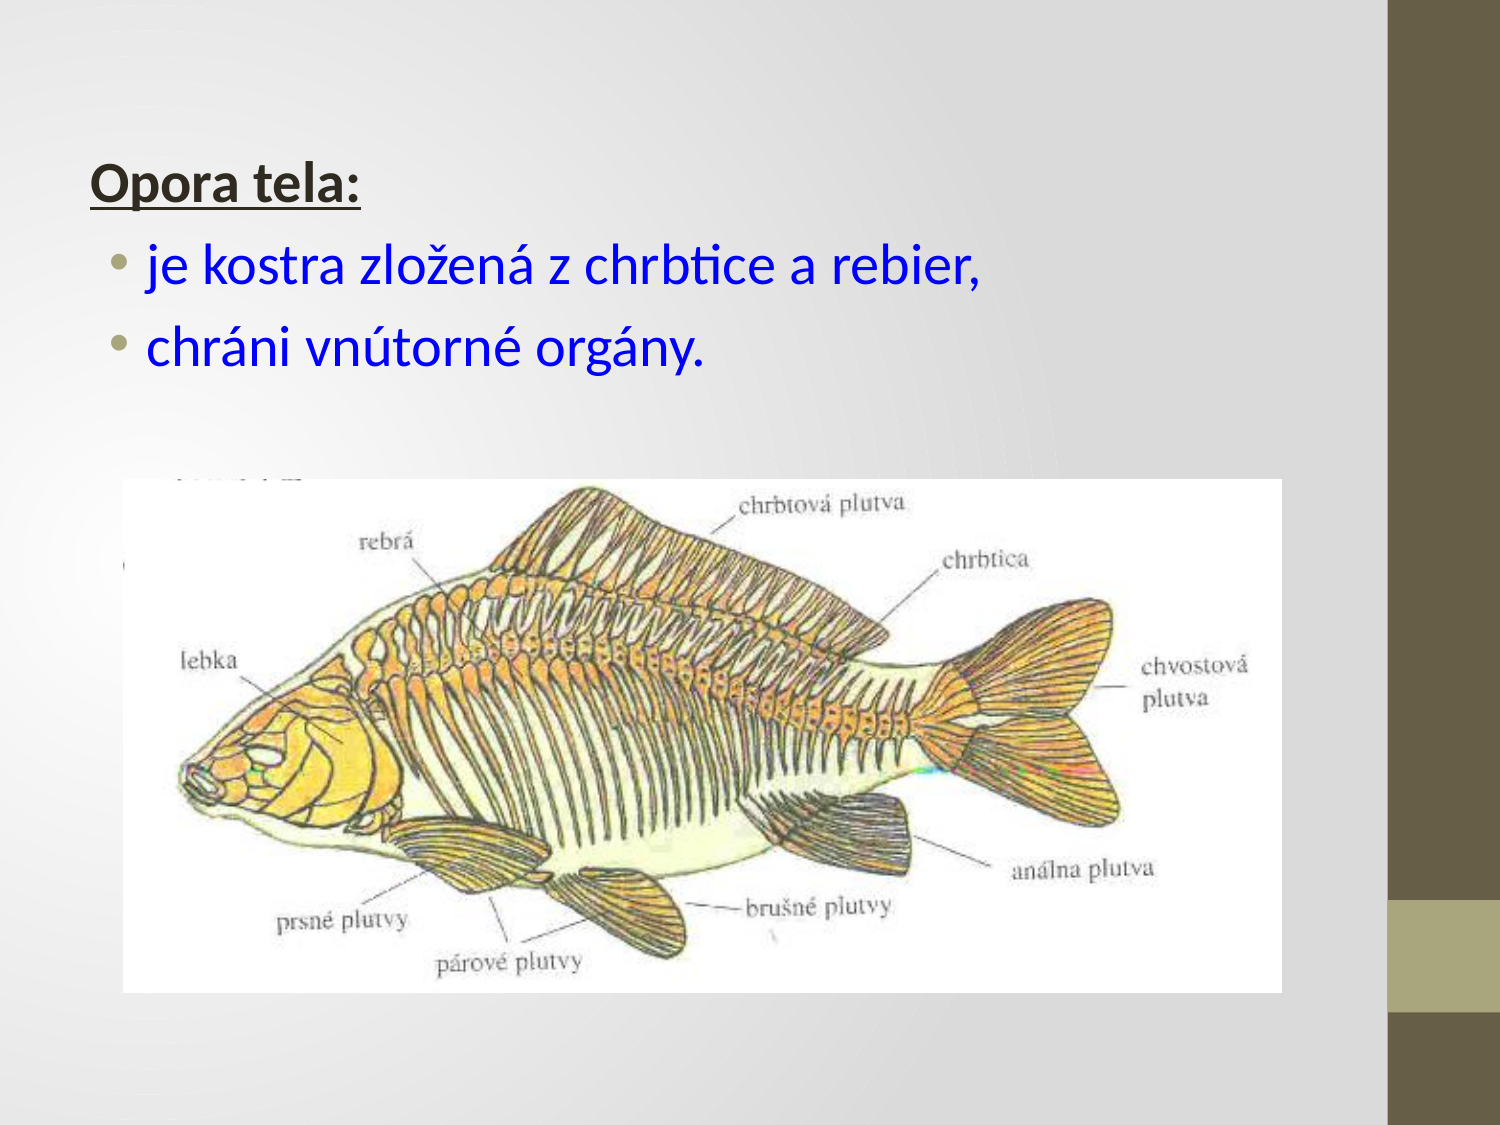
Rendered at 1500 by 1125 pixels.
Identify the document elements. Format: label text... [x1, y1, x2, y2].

picture [123, 479, 1282, 994]
list Opora tela: je kostra zložená z chrbtice a rebier, chráni vnútorné orgány. [75, 137, 1425, 1005]
